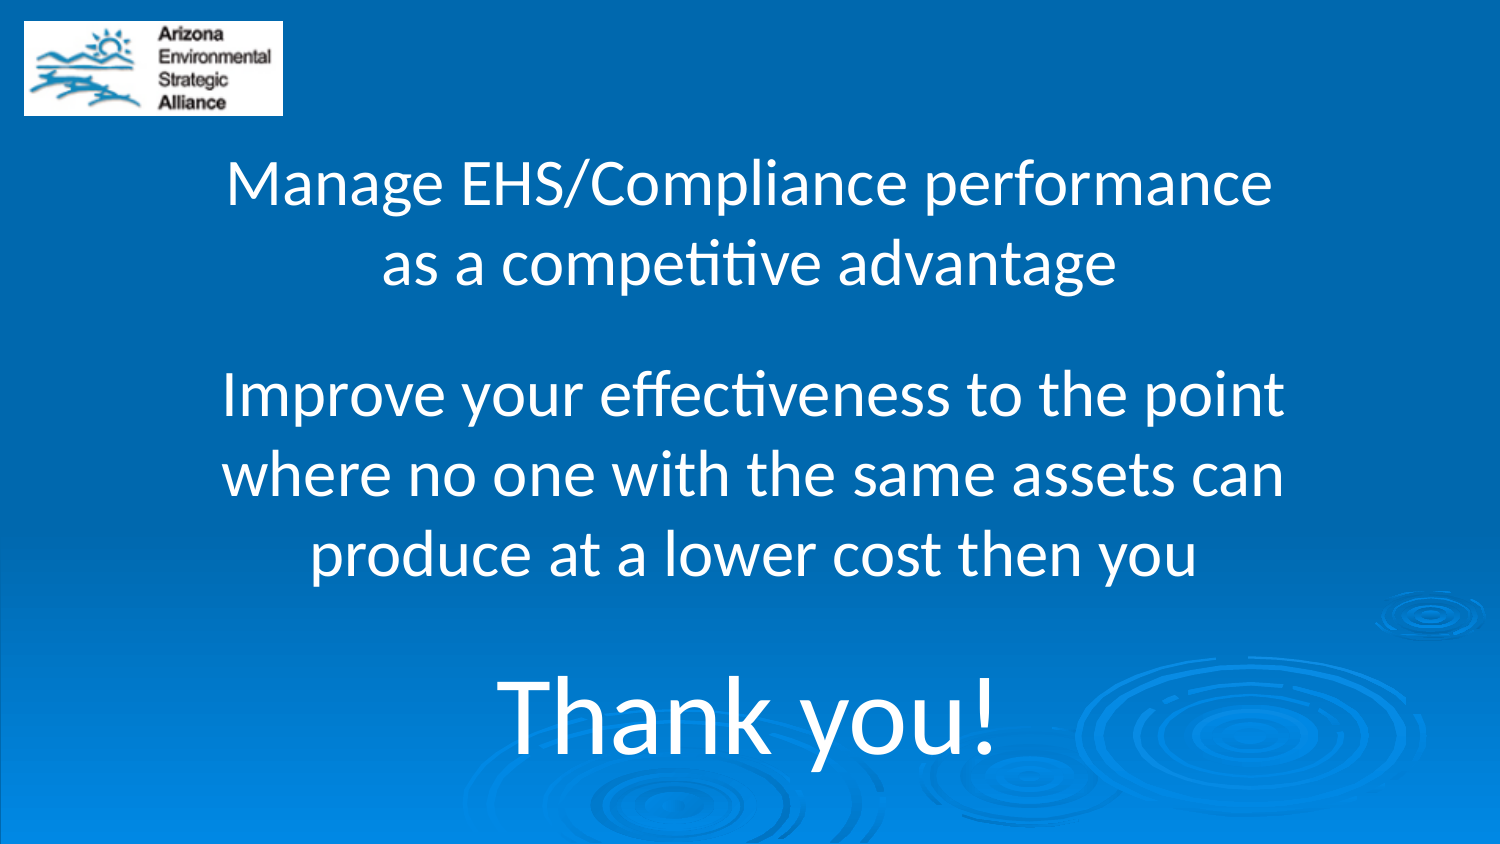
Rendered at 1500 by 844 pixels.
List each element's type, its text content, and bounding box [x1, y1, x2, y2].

text_box Improve your effectiveness to the point where no one with the same assets can produce at a lower cost then you [122, 342, 1386, 597]
text_box Manage EHS/Compliance performance as a competitive advantage [206, 131, 1294, 306]
text_box Thank you! [118, 634, 1382, 785]
picture [24, 21, 283, 116]
text_box PING, Inc. [122, 28, 1398, 132]
